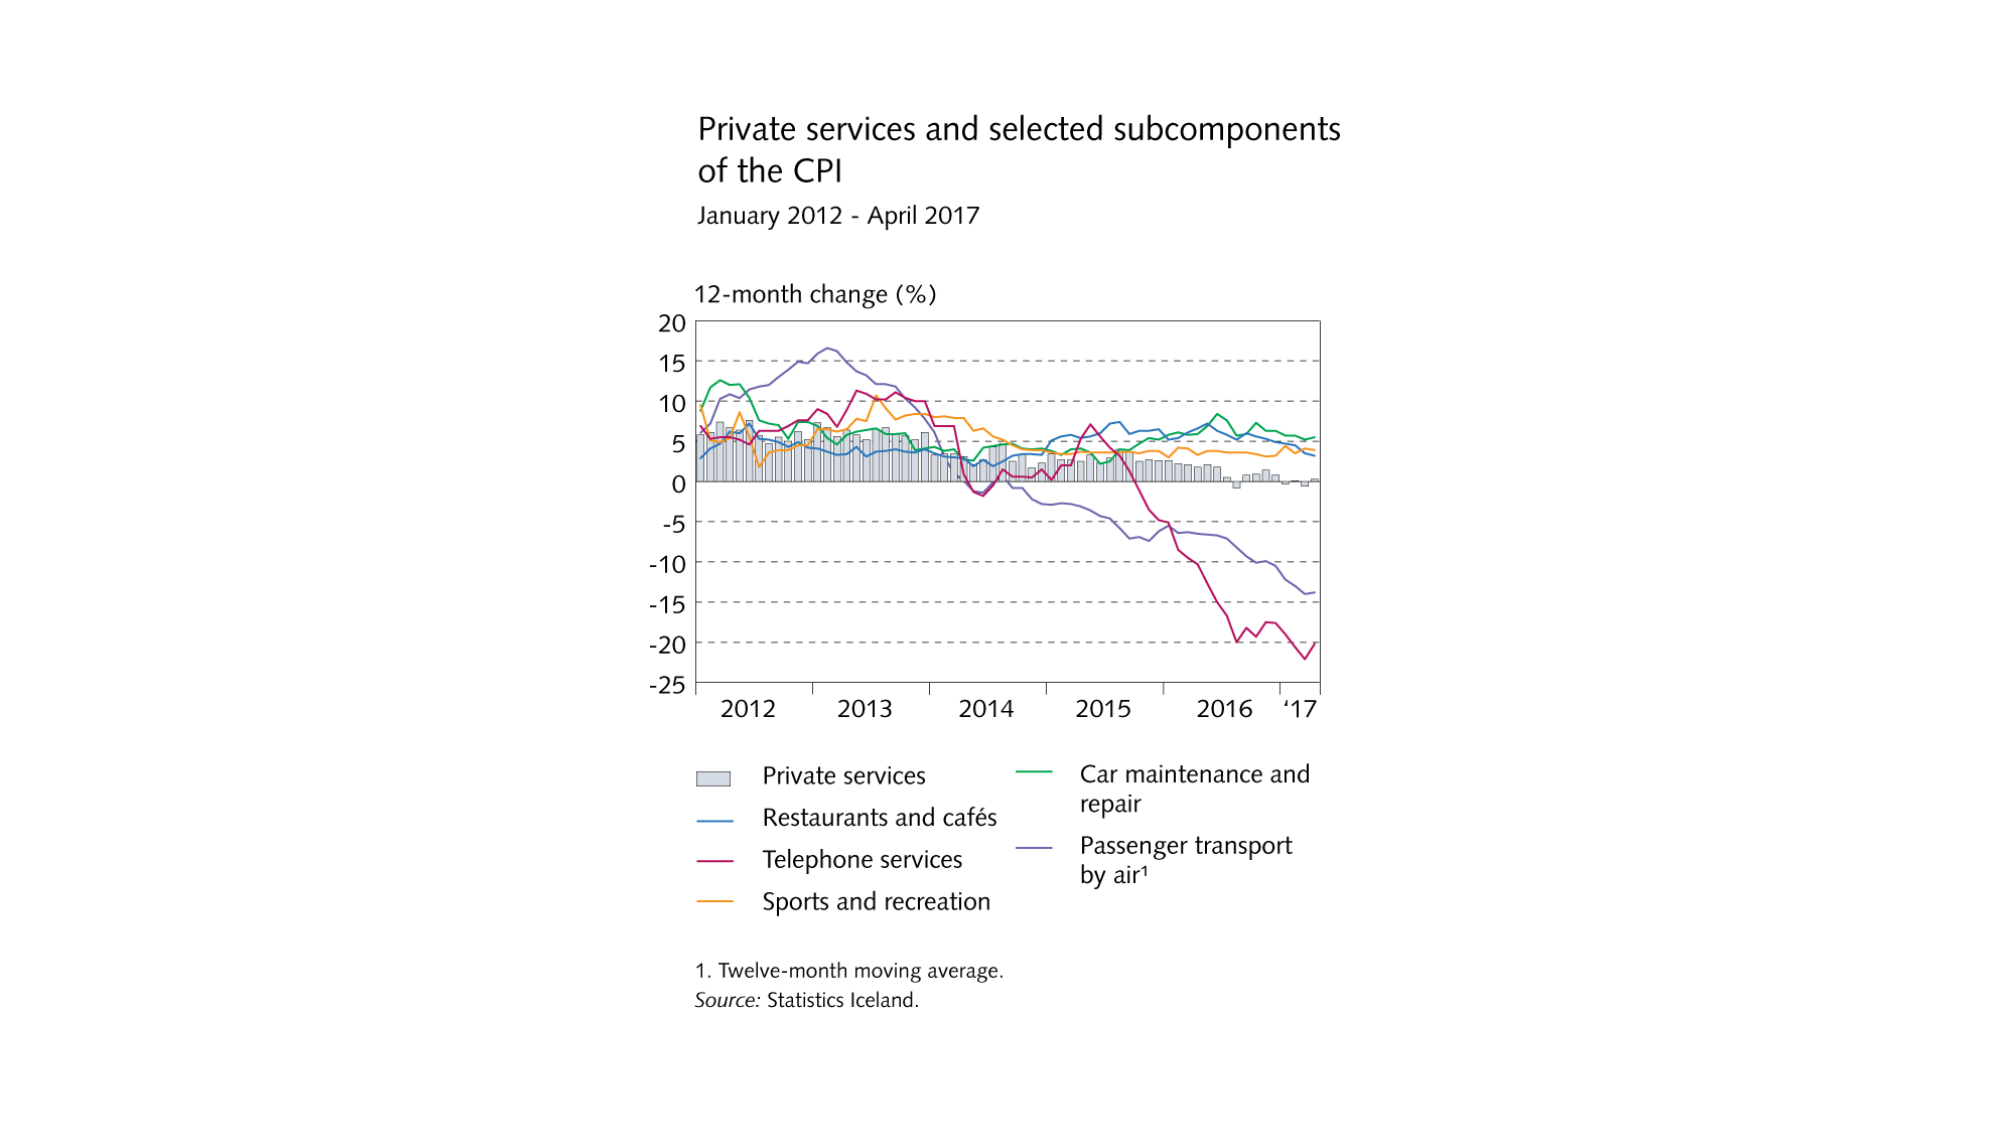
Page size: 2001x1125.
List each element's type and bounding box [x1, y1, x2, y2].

picture [648, 112, 1351, 1013]
